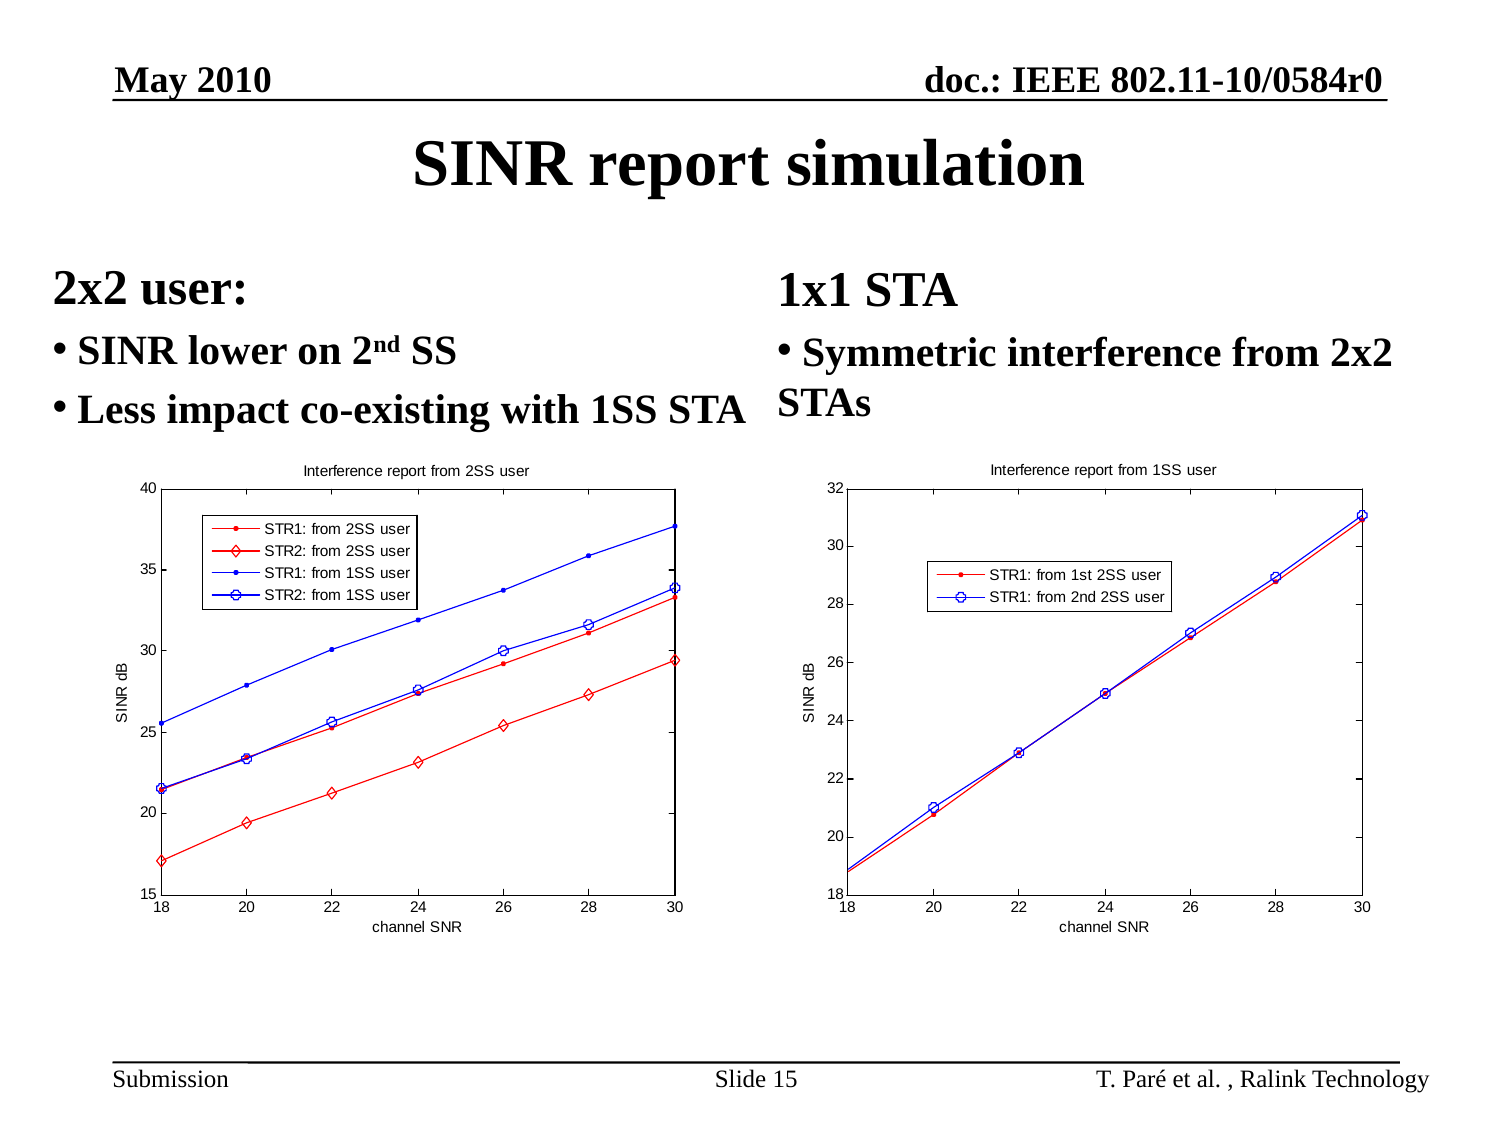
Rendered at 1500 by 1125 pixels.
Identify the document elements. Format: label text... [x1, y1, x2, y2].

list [74, 451, 738, 951]
list 2x2 user: SINR lower on 2nd SS Less impact co-existing with 1SS STA [37, 244, 776, 440]
title SINR report simulation [74, 64, 1426, 253]
text_box T. Paré et al. , Ralink Technology [1096, 1062, 1431, 1093]
list 1x1 STA Symmetric interference from 2x2 STAs [761, 327, 1438, 433]
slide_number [114, 54, 290, 101]
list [761, 450, 1426, 951]
slide_number Slide 15 [712, 1061, 800, 1093]
